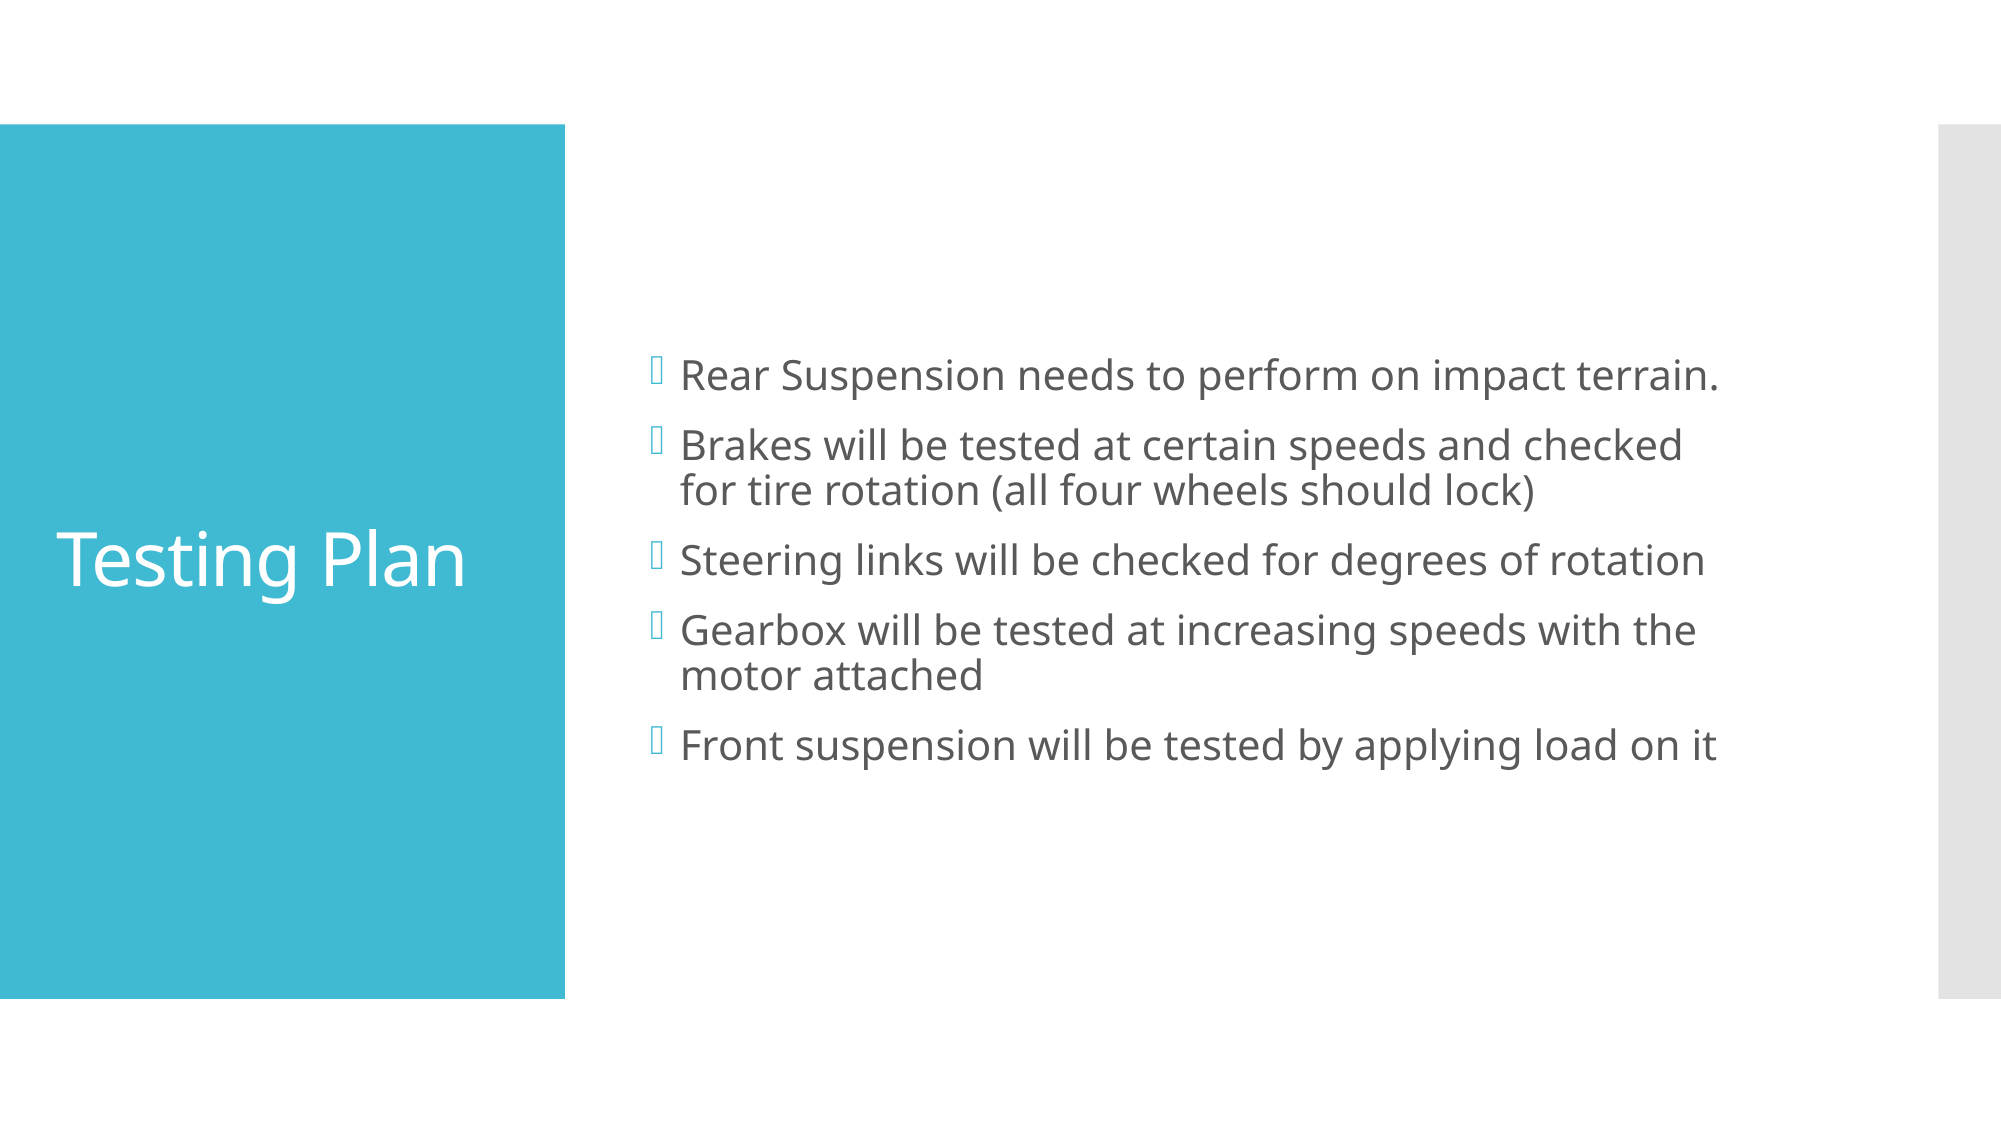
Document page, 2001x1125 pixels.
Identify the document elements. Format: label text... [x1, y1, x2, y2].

title Testing Plan [41, 184, 525, 940]
list Rear Suspension needs to perform on impact terrain. Brakes will be tested at certain speeds and checked for tire rotation (all four wheels should lock) Steering links will be checked for degrees of rotation Gearbox will be tested at increasing speeds with the motor attached Front suspension will be tested by applying load on it [634, 141, 1835, 982]
